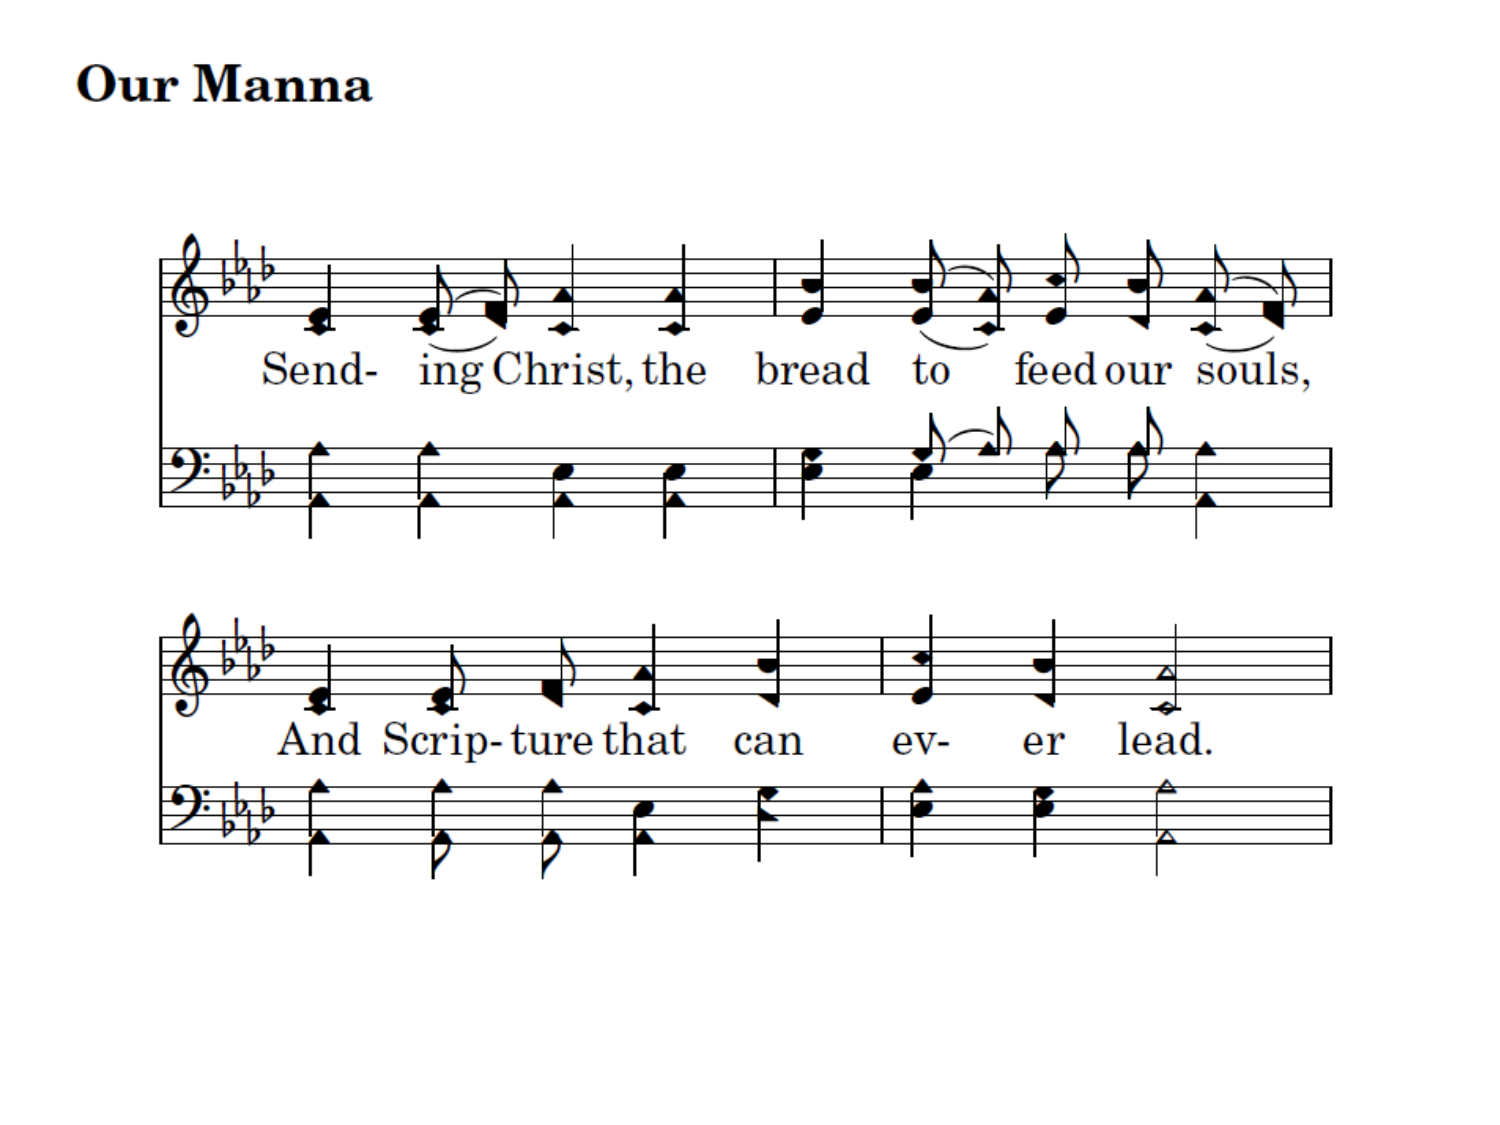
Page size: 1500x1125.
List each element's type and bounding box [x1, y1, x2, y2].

picture [150, 224, 1350, 901]
picture [49, 37, 401, 123]
